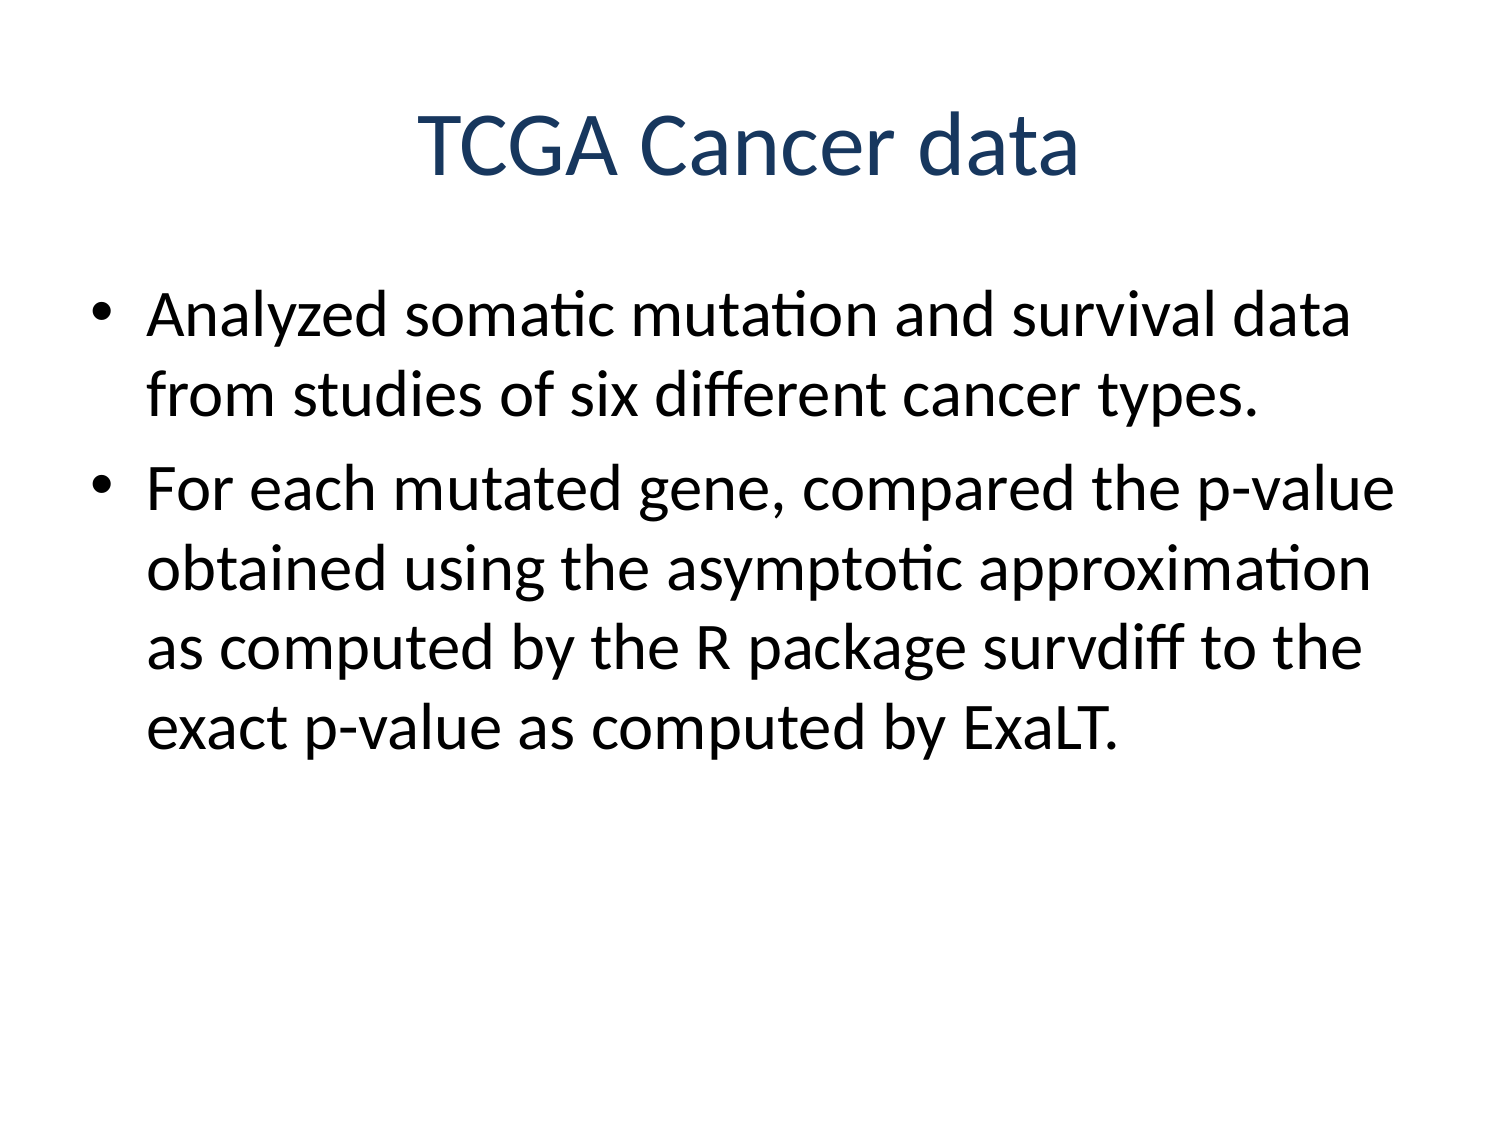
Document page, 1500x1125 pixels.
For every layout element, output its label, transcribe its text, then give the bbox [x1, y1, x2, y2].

title TCGA Cancer data [75, 45, 1425, 233]
list Analyzed somatic mutation and survival data from studies of six different cancer types. For each mutated gene, compared the p-value obtained using the asymptotic approximation as computed by the R package survdiff to the exact p-value as computed by ExaLT. [75, 262, 1425, 1005]
